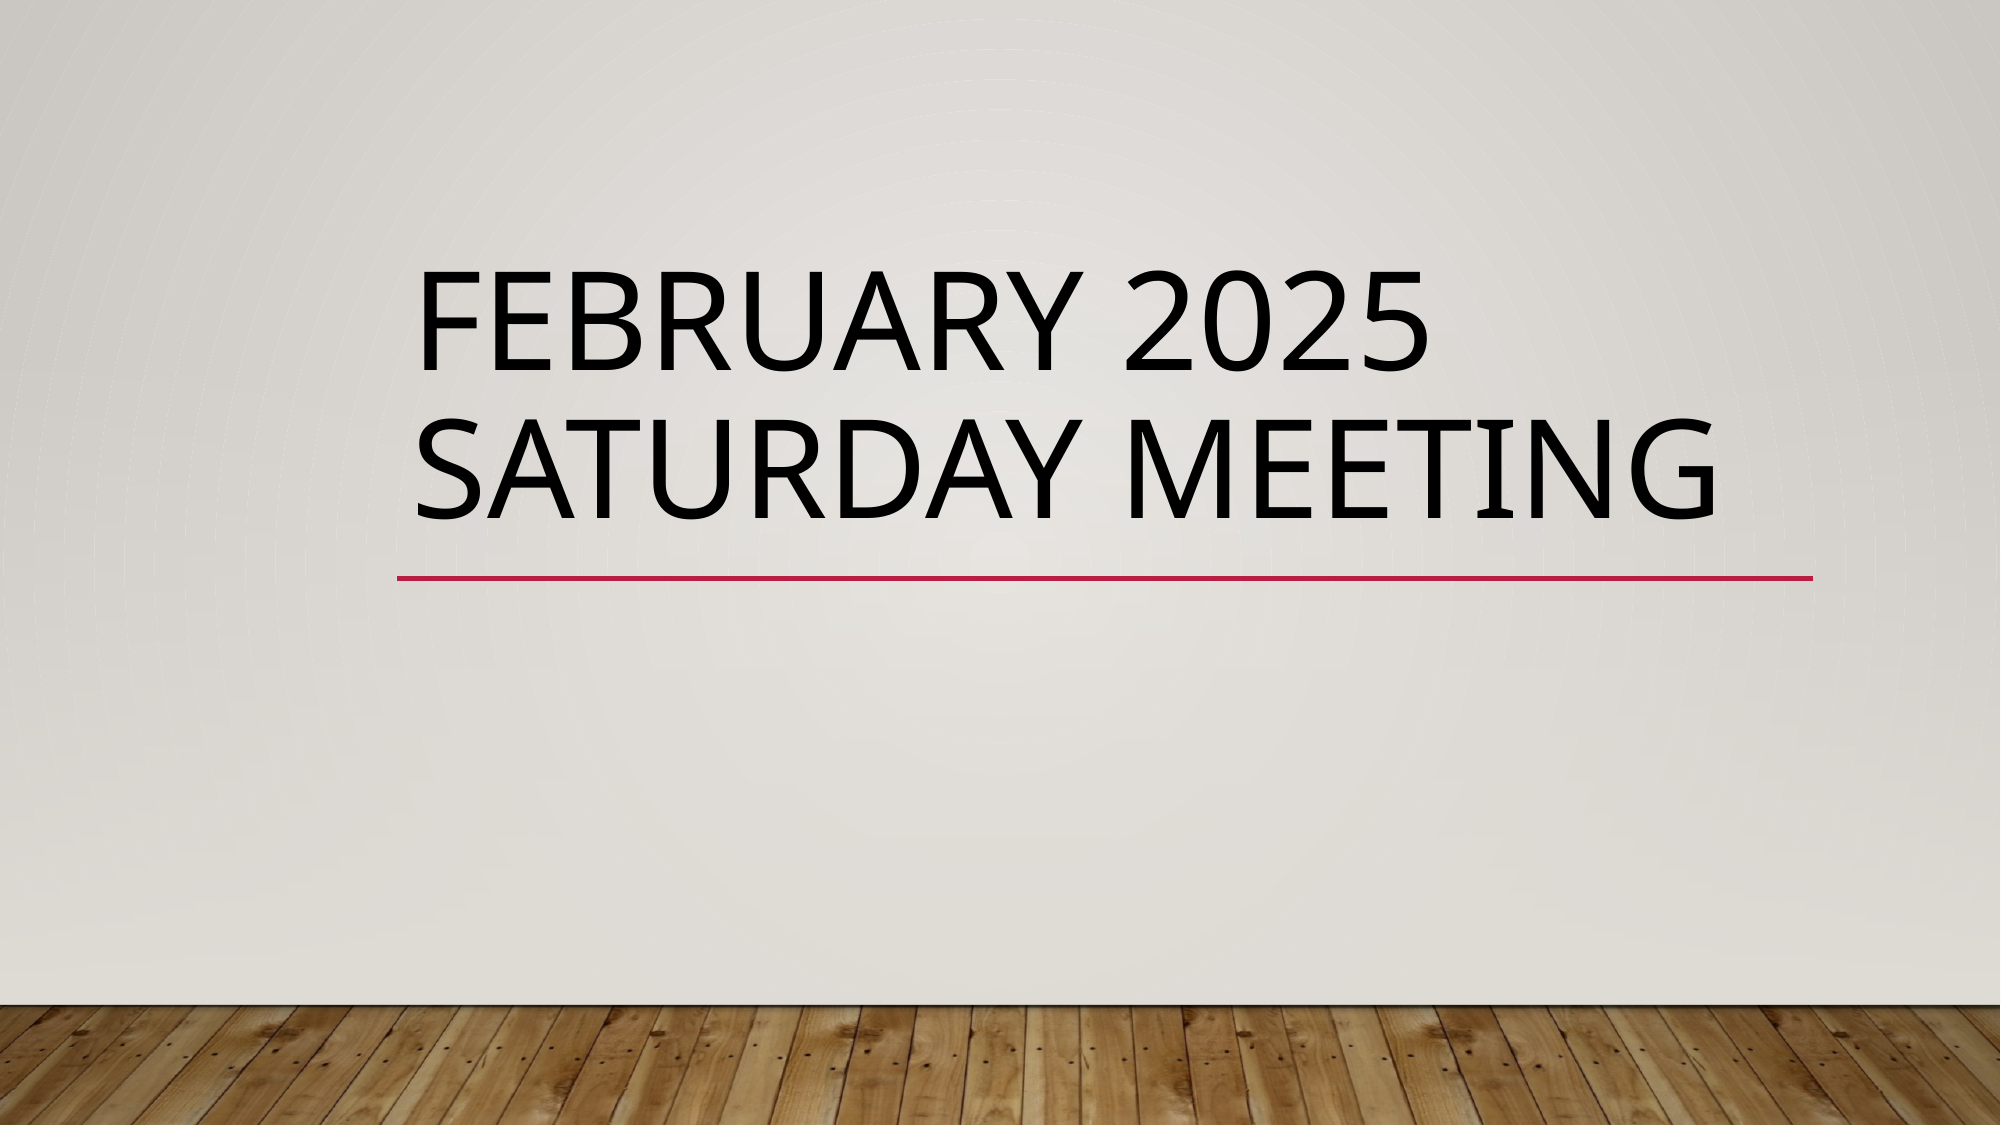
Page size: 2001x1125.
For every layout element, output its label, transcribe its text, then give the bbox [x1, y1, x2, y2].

title February 2025 Saturday Meeting [396, 131, 1814, 549]
picture [0, 1005, 2000, 1125]
